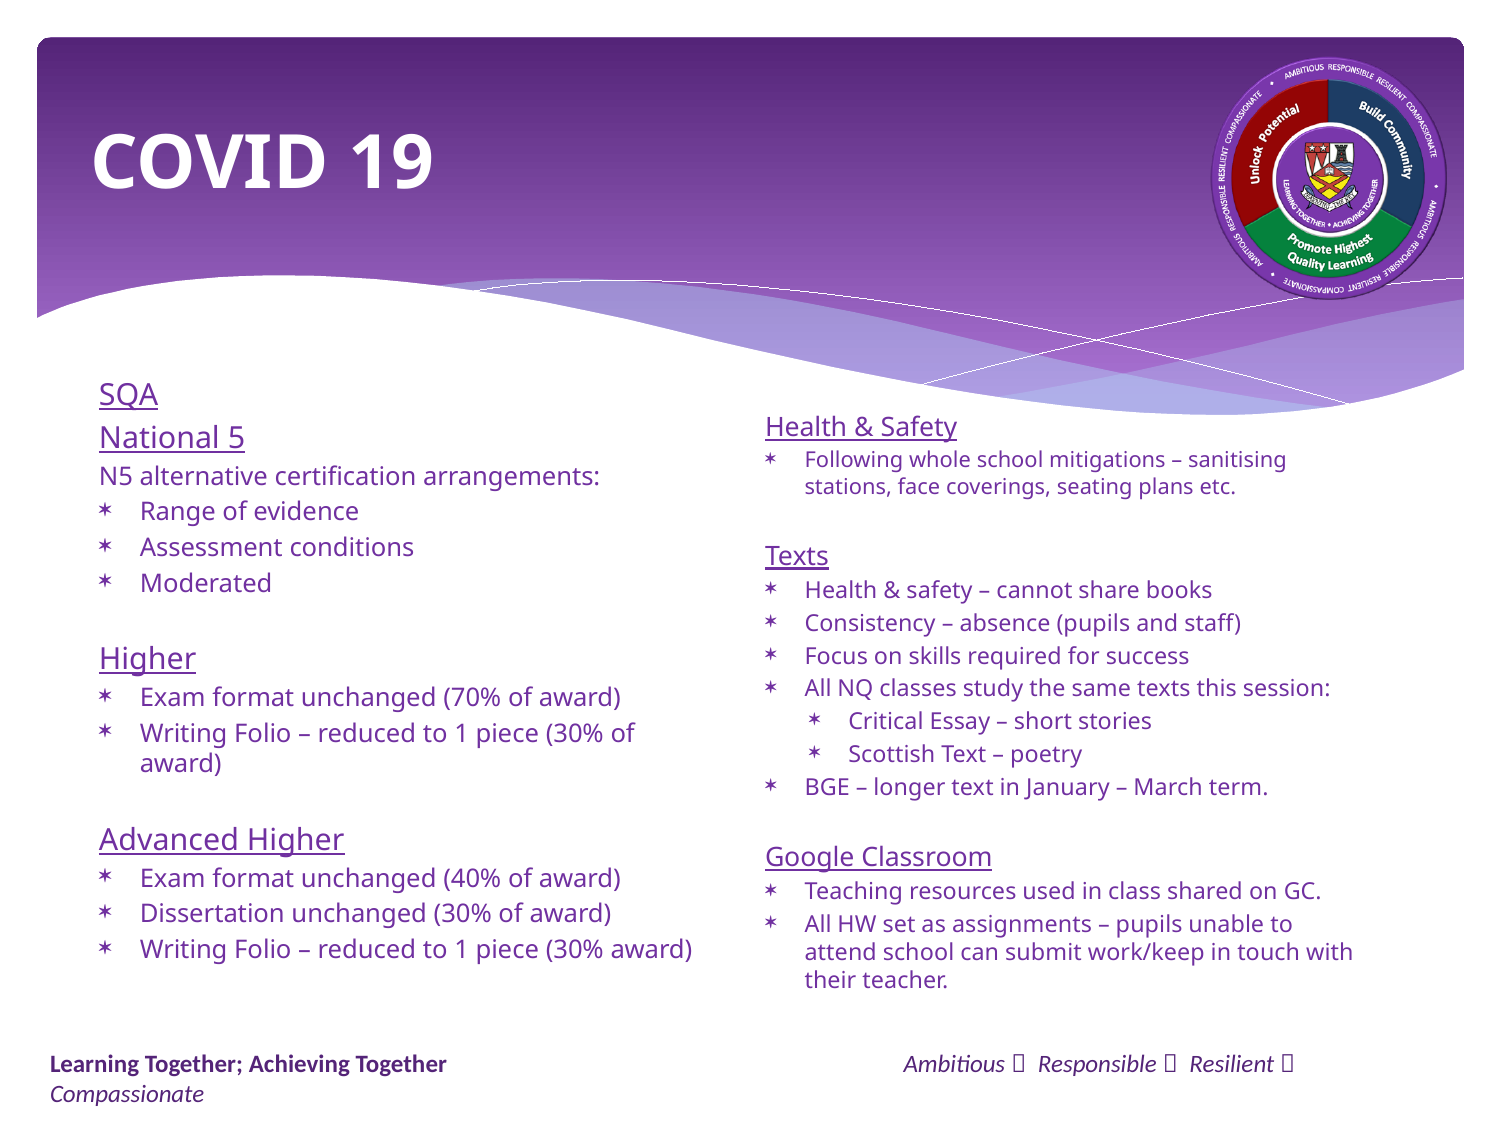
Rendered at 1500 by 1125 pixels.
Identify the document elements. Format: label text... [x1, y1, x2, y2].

list SQA National 5 N5 alternative certification arrangements: Range of evidence Assessment conditions Moderated Higher Exam format unchanged (70% of award) Writing Folio – reduced to 1 piece (30% of award) Advanced Higher Exam format unchanged (40% of award) Dissertation unchanged (30% of award) Writing Folio – reduced to 1 piece (30% award) [84, 367, 711, 991]
picture [1210, 56, 1448, 301]
text_box Learning Together; Achieving Together Ambitious  Responsible  Resilient  Compassionate [35, 1039, 1469, 1115]
list Health & Safety Following whole school mitigations – sanitising stations, face coverings, seating plans etc. Texts Health & safety – cannot share books Consistency – absence (pupils and staff) Focus on skills required for success All NQ classes study the same texts this session: Critical Essay – short stories Scottish Text – poetry BGE – longer text in January – March term. Google Classroom Teaching resources used in class shared on GC. All HW set as assignments – pupils unable to attend school can submit work/keep in touch with their teacher. [750, 402, 1377, 1011]
title COVID 19 [75, 55, 1209, 261]
